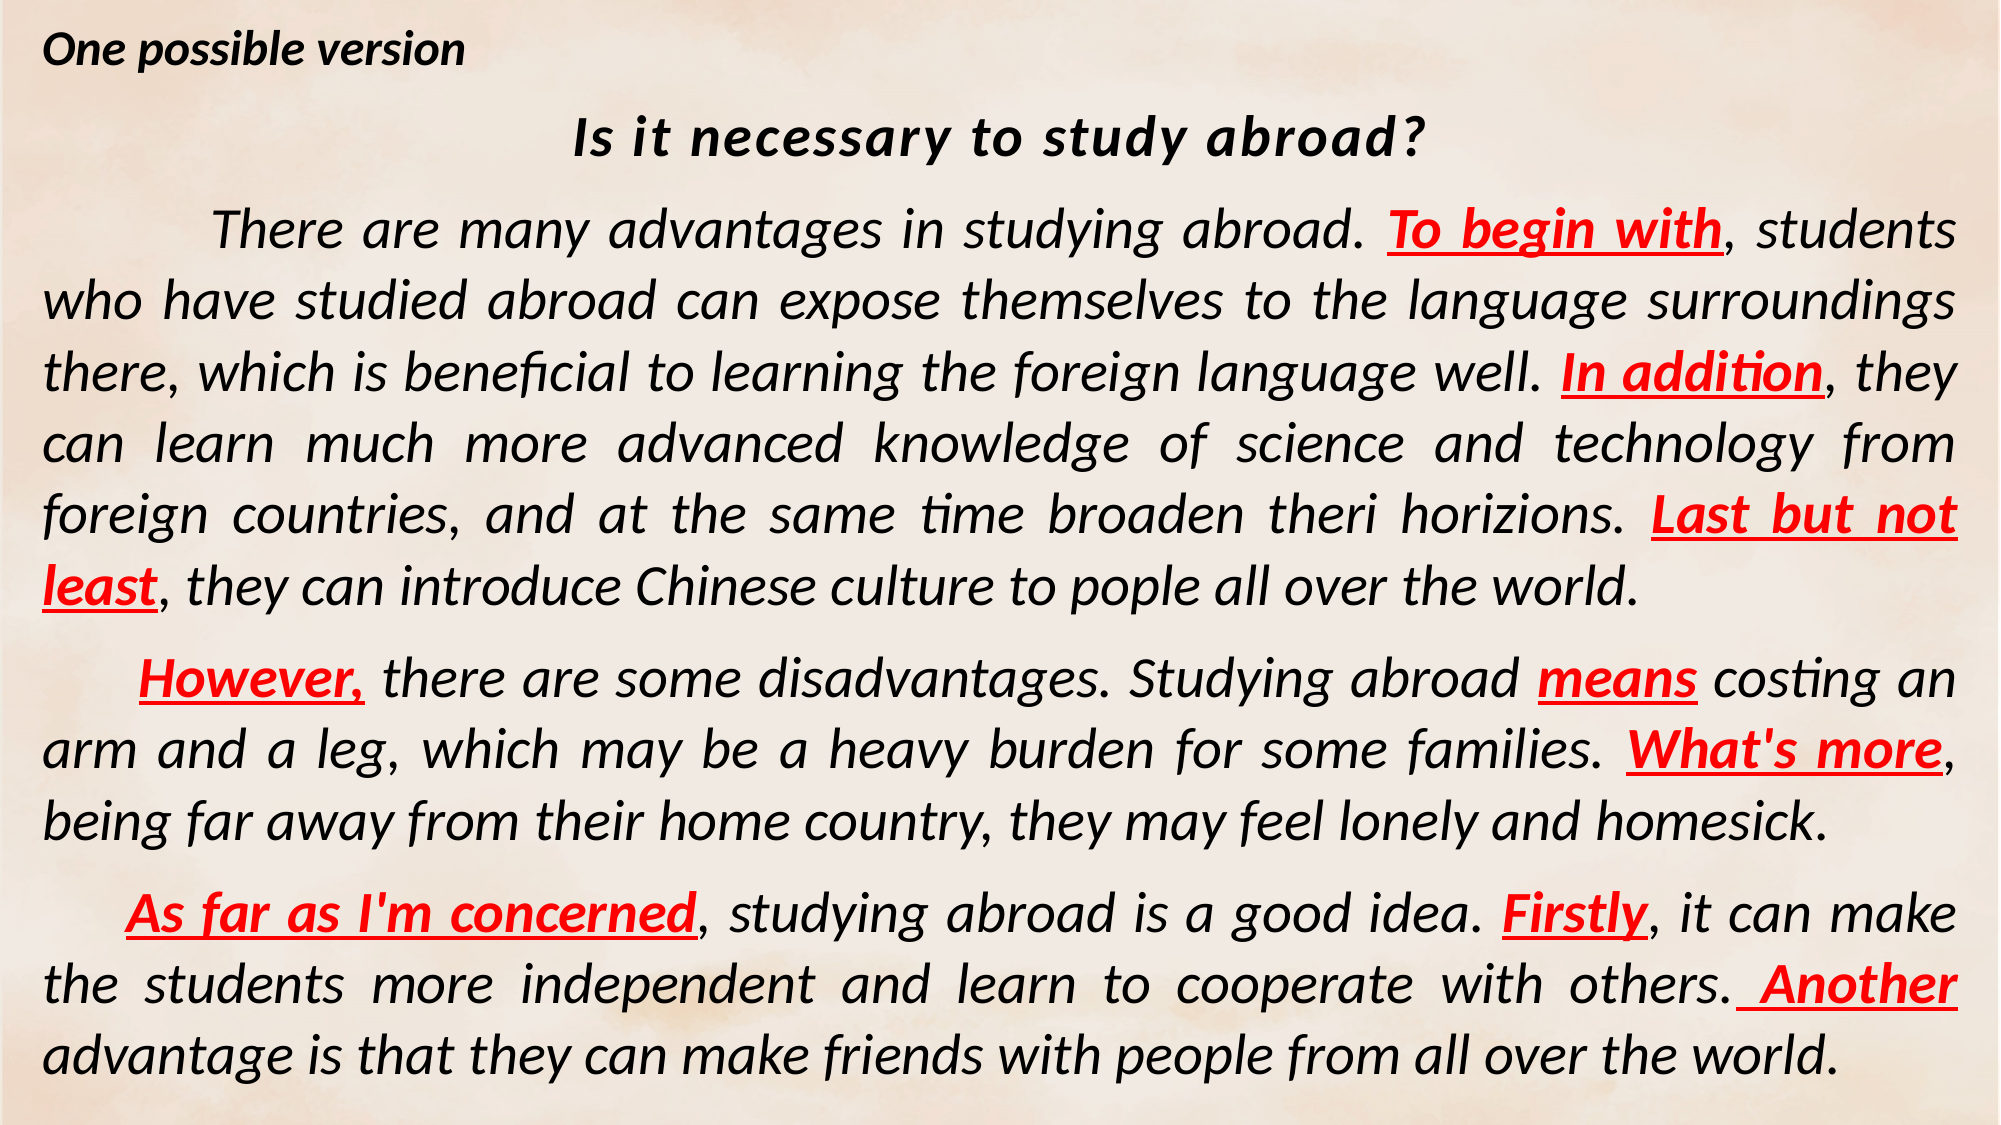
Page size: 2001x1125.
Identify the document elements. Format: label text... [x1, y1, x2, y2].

list One possible version Is it necessary to study abroad? There are many advantages in studying abroad. To begin with, students who have studied abroad can expose themselves to the language surroundings there, which is beneficial to learning the foreign language well. In addition, they can learn much more advanced knowledge of science and technology from foreign countries, and at the same time broaden theri horizions. Last but not least, they can introduce Chinese culture to pople all over the world. However, there are some disadvantages. Studying abroad means costing an arm and a leg, which may be a heavy burden for some families. What's more, being far away from their home country, they may feel lonely and homesick. As far as I'm concerned, studying abroad is a good idea. Firstly, it can make the students more independent and learn to cooperate with others. Another advantage is that they can make friends with people from all over the world. [27, 6, 1973, 1094]
picture [0, 0, 2000, 1125]
